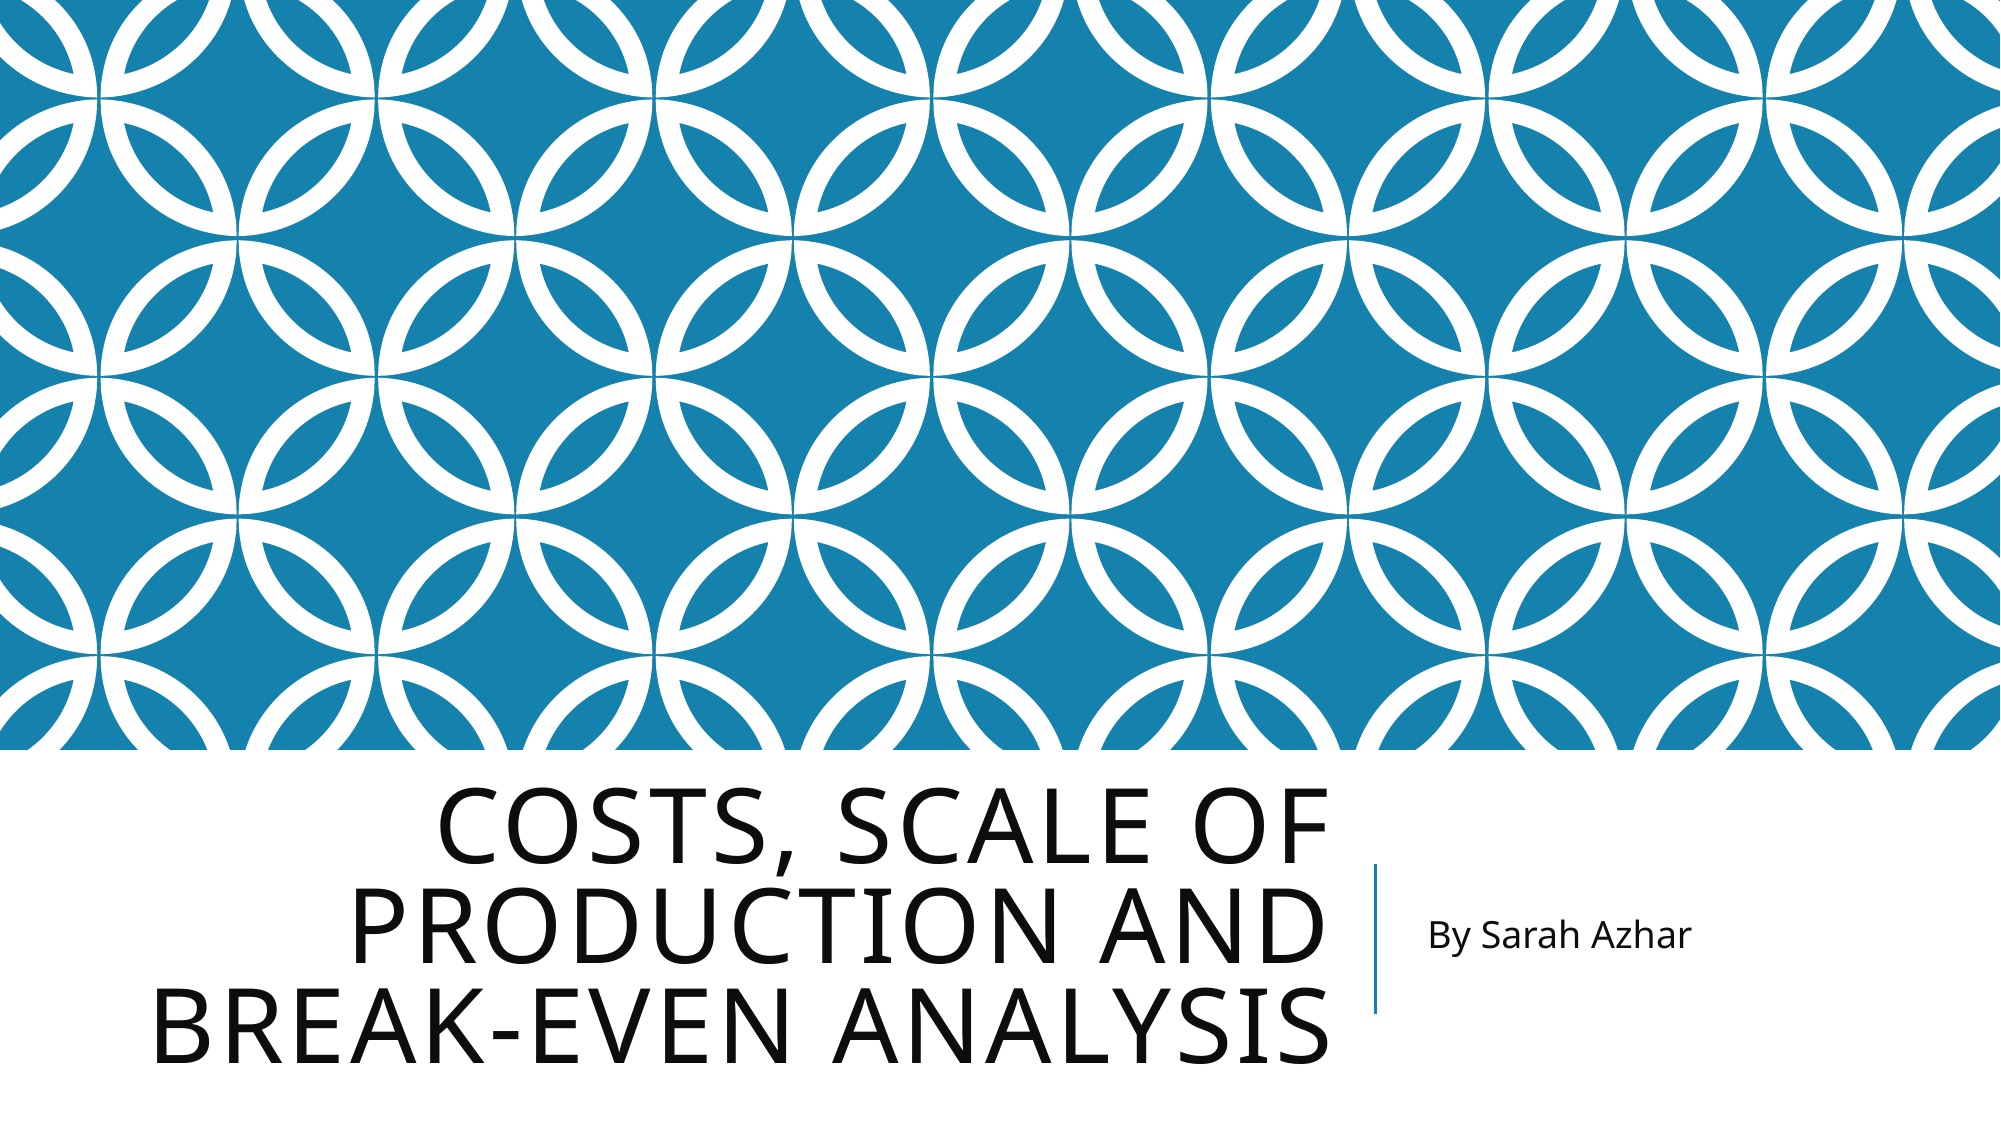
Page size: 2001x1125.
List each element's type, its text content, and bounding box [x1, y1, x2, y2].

subtitle By Sarah Azhar [1412, 813, 1938, 1054]
title Costs, scale of production and break-even analysis [75, 813, 1350, 1054]
